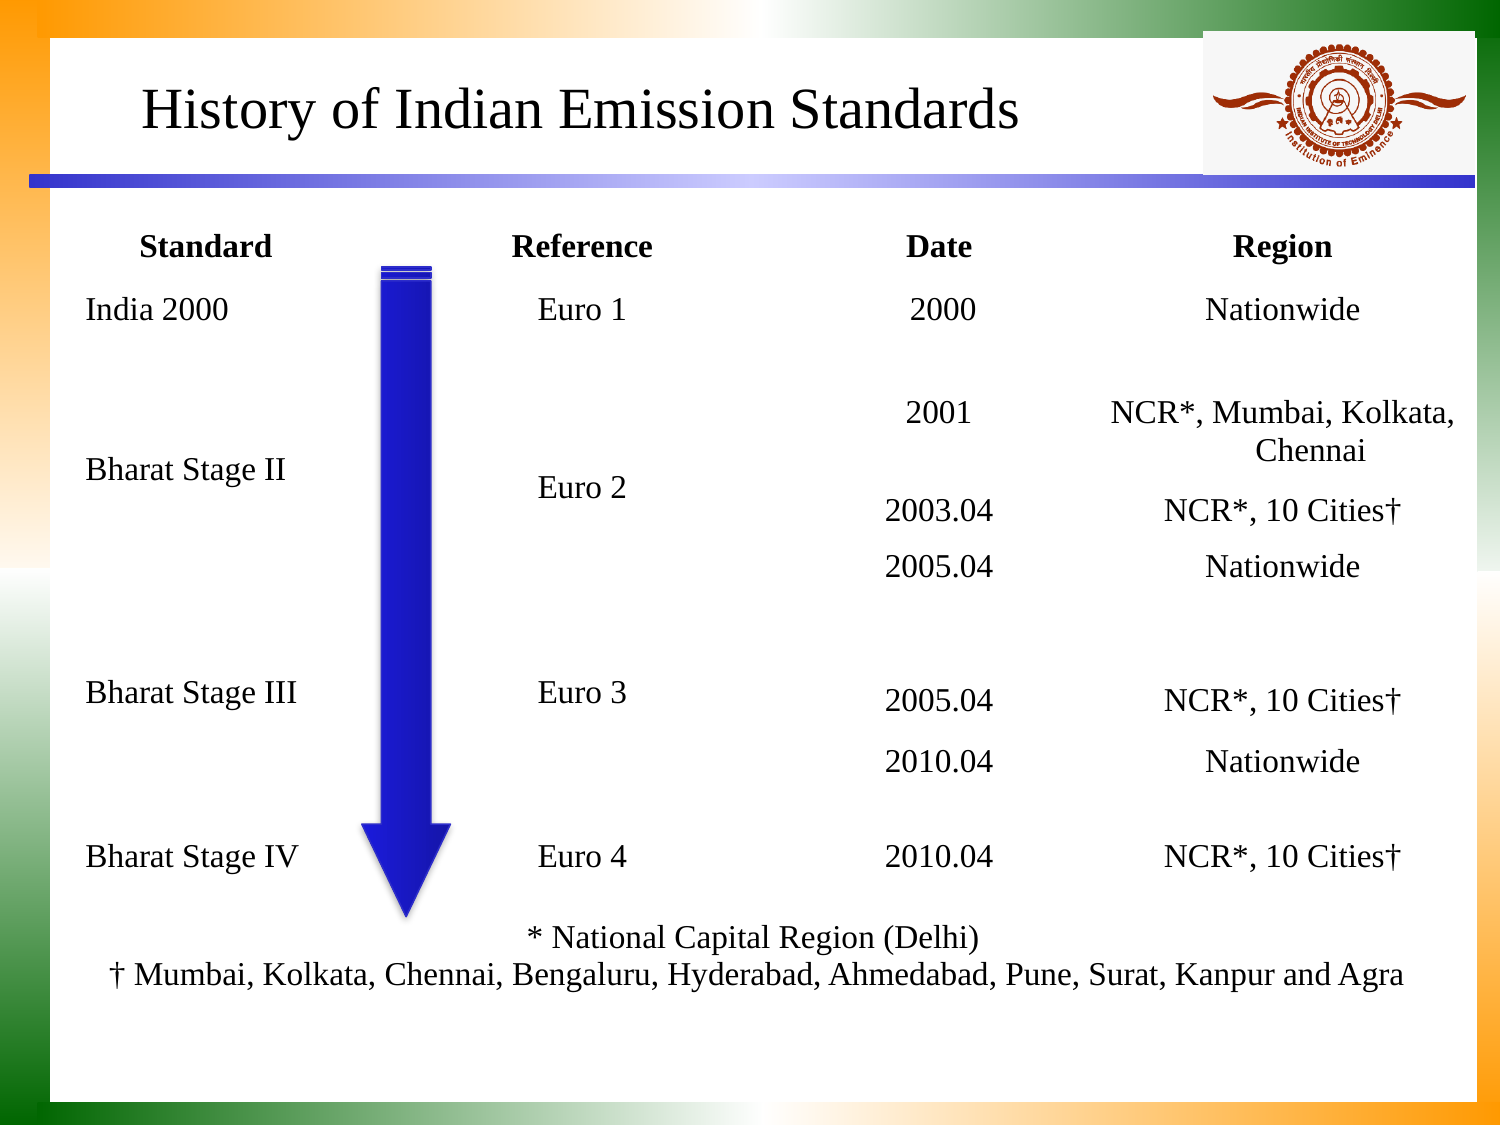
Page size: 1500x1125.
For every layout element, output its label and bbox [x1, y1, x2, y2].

text_box [0, 0, 1500, 1125]
